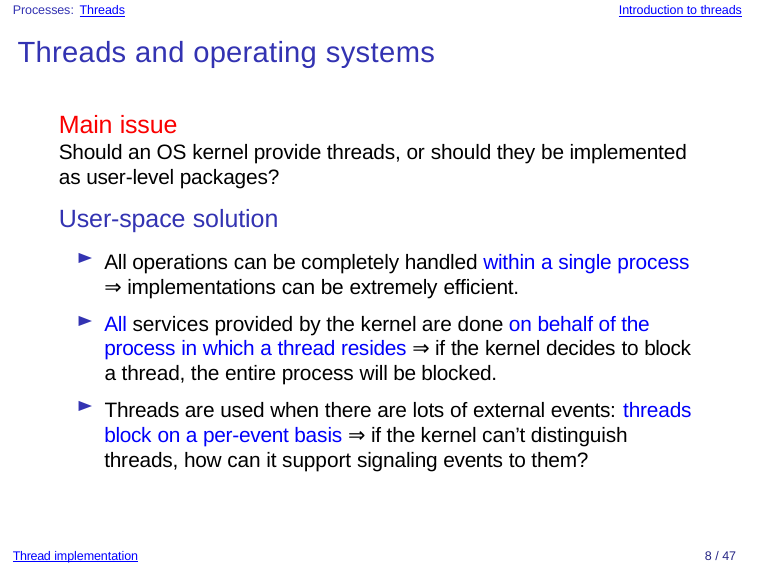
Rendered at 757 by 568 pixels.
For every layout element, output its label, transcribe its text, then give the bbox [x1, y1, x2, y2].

text_box block on a per-event basis ⇒ if the kernel can’t distinguish threads, how can it support signaling events to them? [102, 419, 640, 472]
text_box Introduction to threads [616, 0, 745, 18]
text_box Threads and operating systems Main issue Should an OS kernel provide threads, or should they be implemented as user-level packages? User-space solution All operations can be completely handled within a single process ⇒ implementations can be extremely efficient. All services provided by the kernel are done on behalf of the [13, 30, 705, 336]
text_box Processes: Threads [10, 0, 129, 18]
text_box process in which a thread resides ⇒ if the kernel decides to block [102, 332, 700, 344]
text_box Thread implementation [10, 546, 143, 563]
slide_number 8 / 47 [698, 546, 745, 568]
text_box a thread, the entire process will be blocked. Threads are used when there are lots of external events: threads [70, 344, 703, 422]
